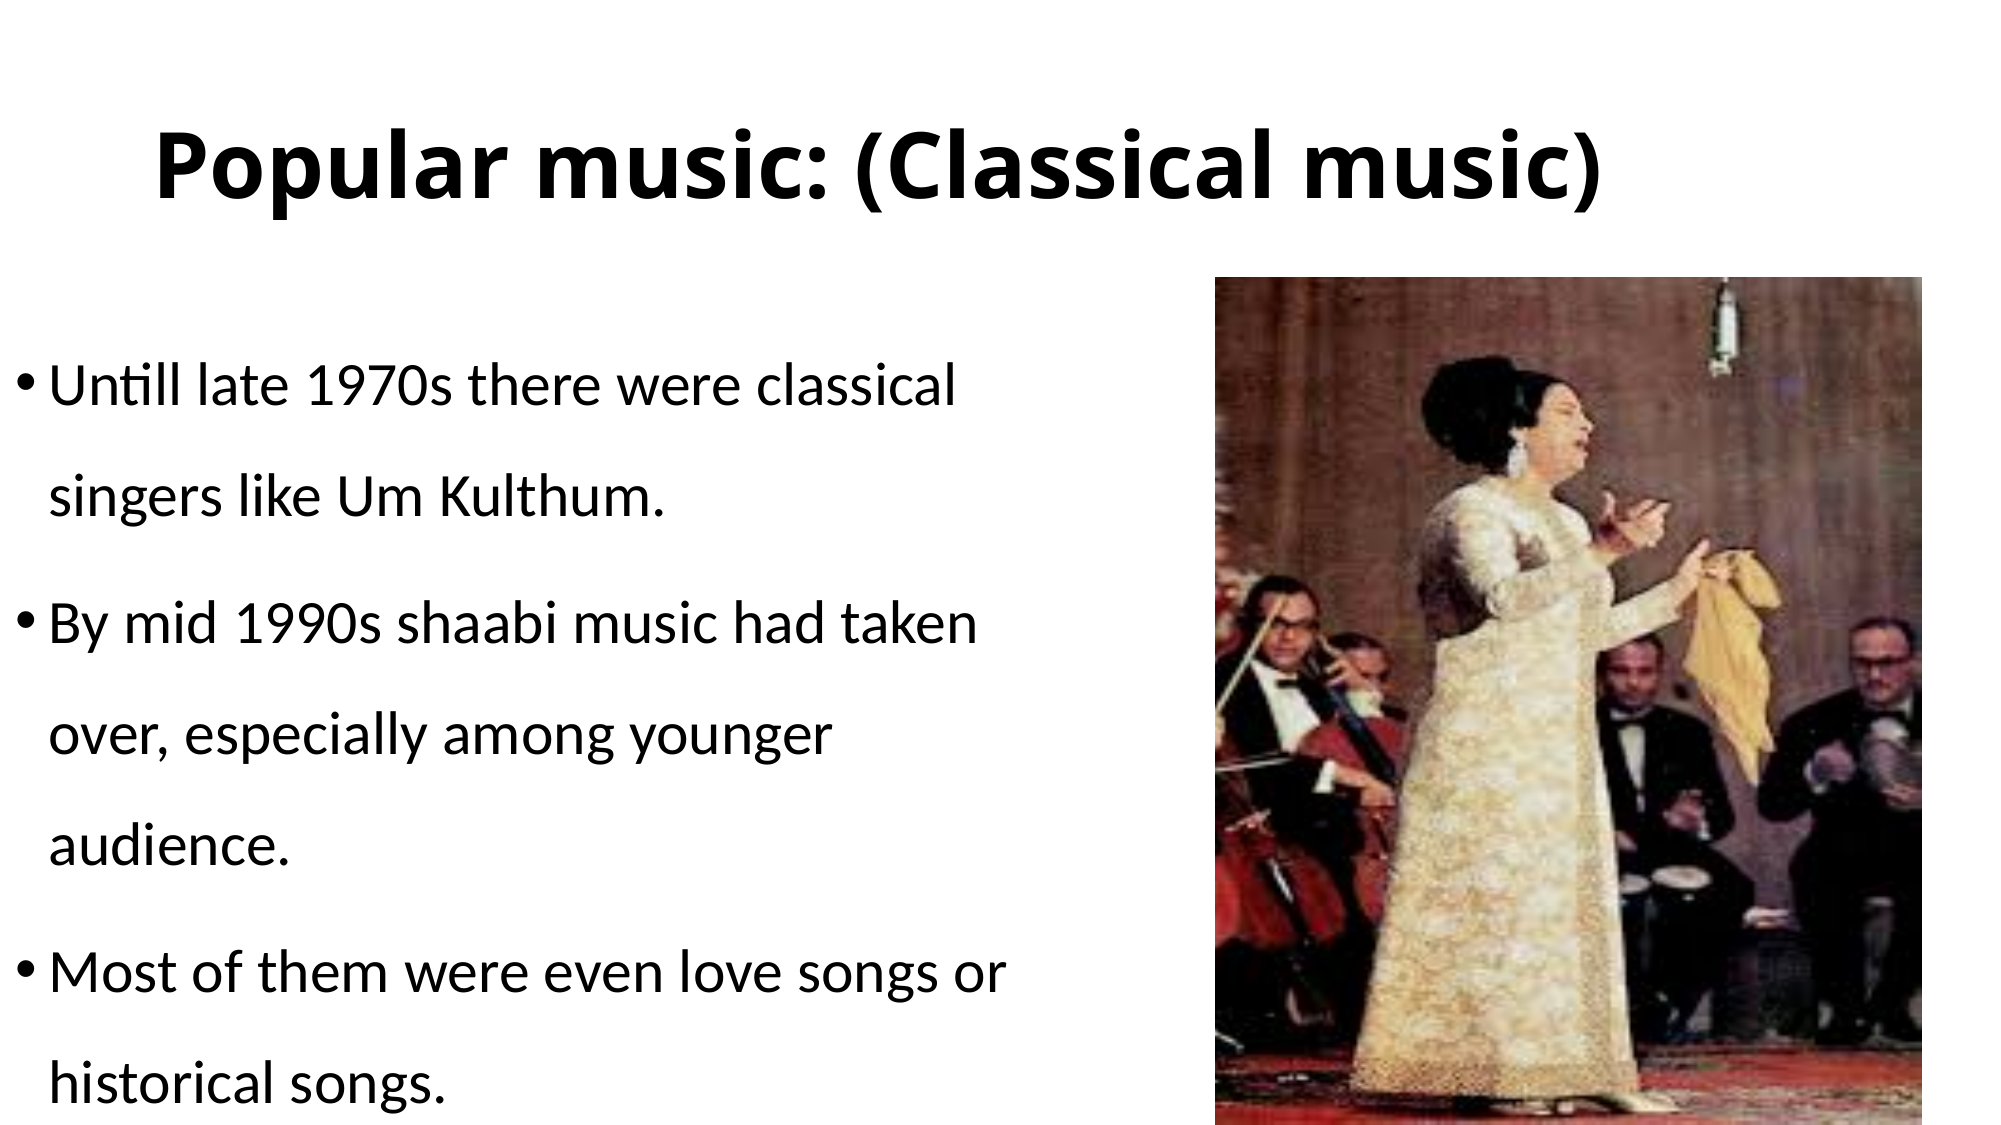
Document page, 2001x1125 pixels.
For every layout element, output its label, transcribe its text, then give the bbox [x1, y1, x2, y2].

title Popular music: (Classical music) [137, 59, 1863, 278]
list Untill late 1970s there were classical singers like Um Kulthum. By mid 1990s shaabi music had taken over, especially among younger audience. Most of them were even love songs or historical songs. [0, 299, 1057, 1125]
picture [1215, 277, 1922, 1125]
